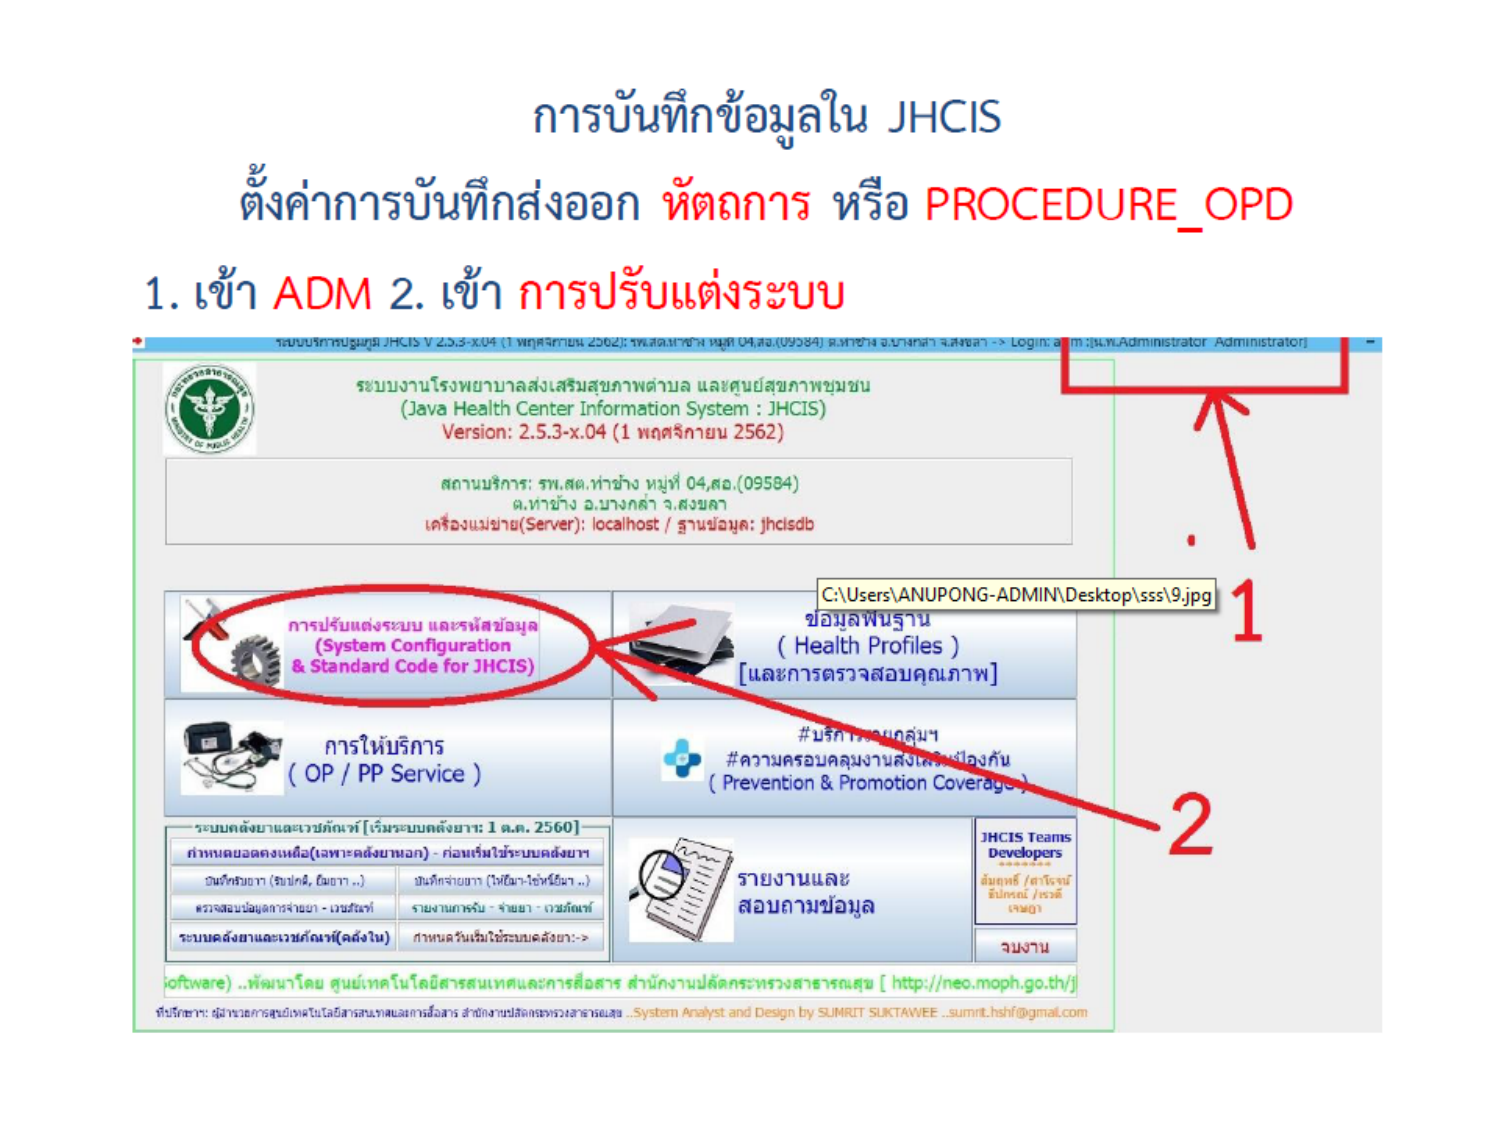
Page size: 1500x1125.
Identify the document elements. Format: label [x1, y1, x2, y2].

picture [70, 58, 1466, 1055]
